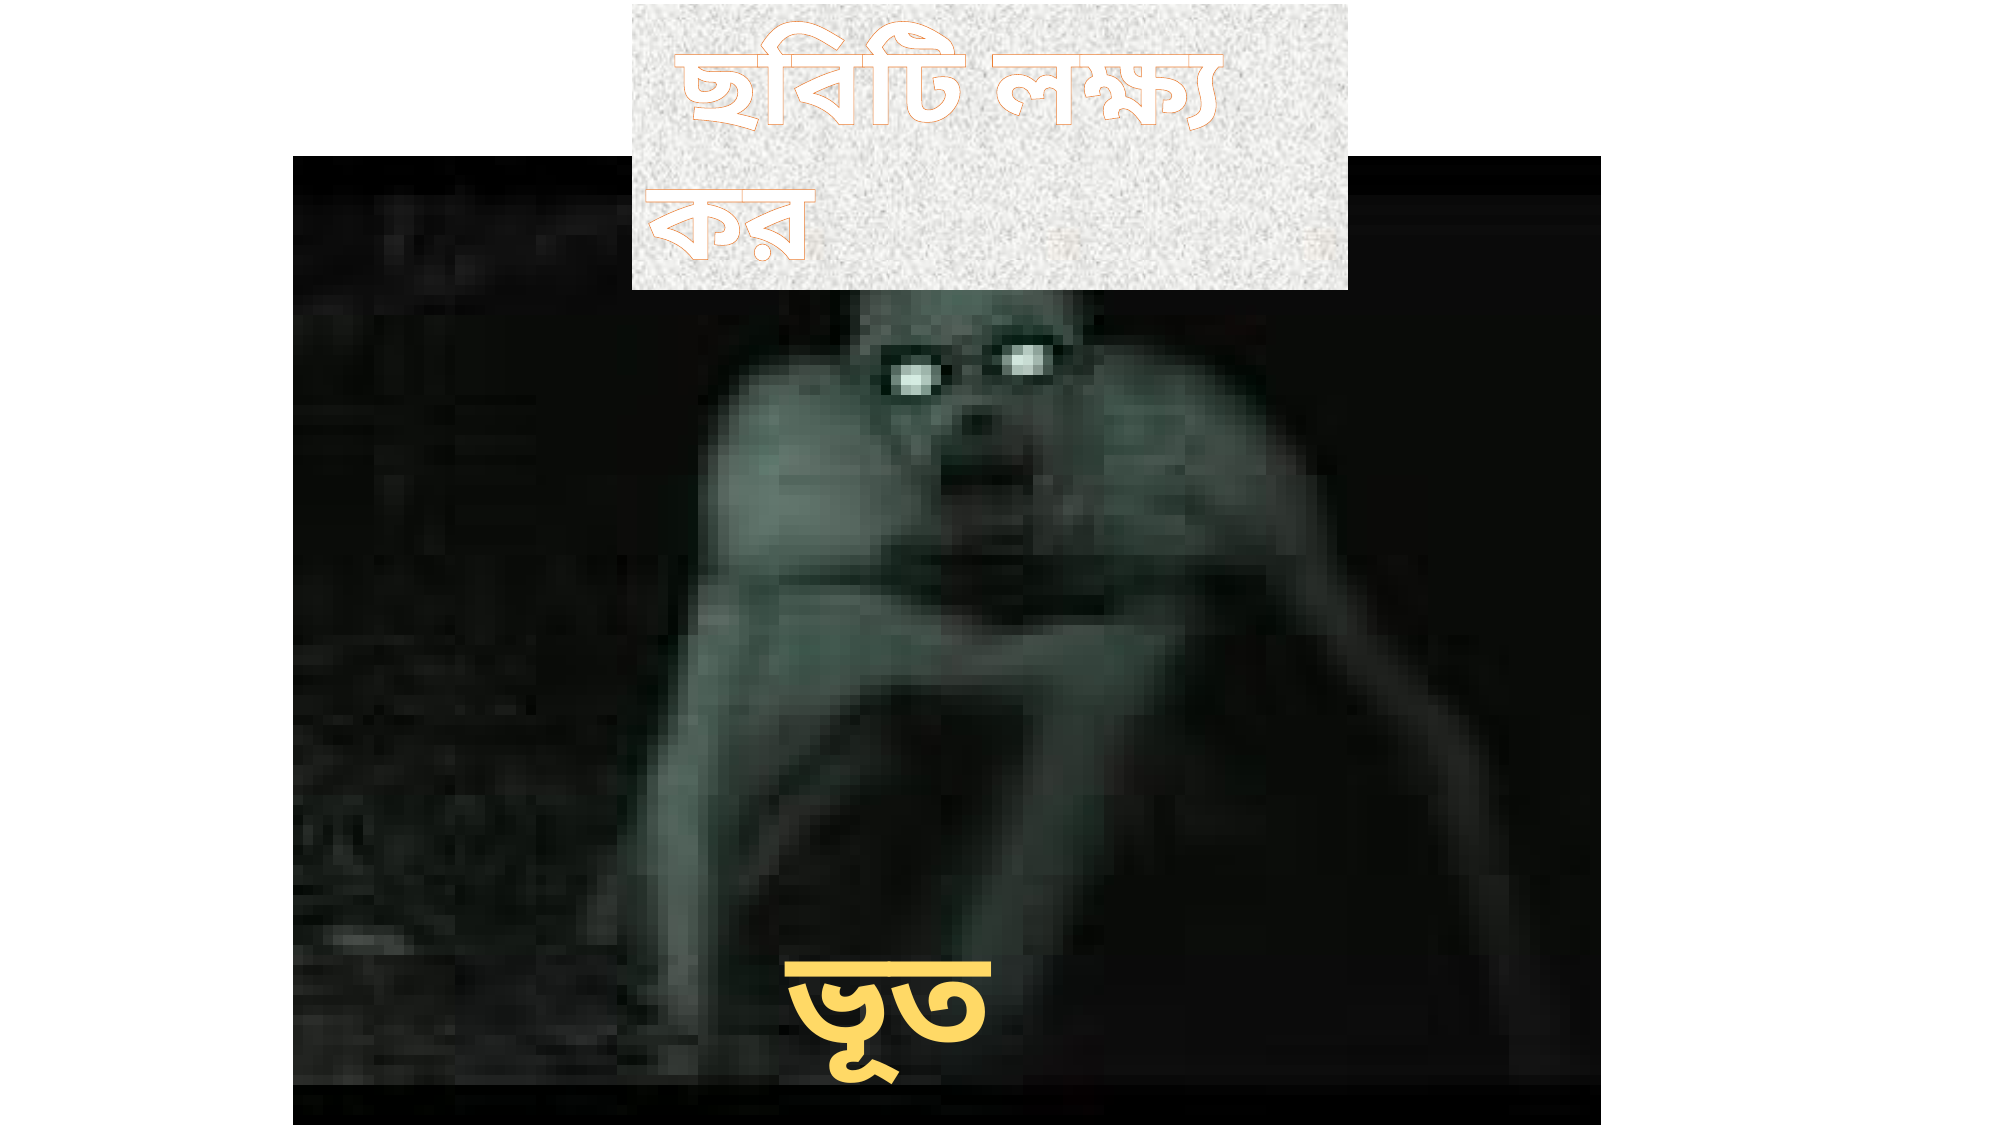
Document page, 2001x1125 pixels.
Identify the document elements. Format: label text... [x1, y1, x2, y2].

picture [293, 156, 1601, 1125]
text_box ছবিটি লক্ষ্য কর [632, 4, 1348, 156]
